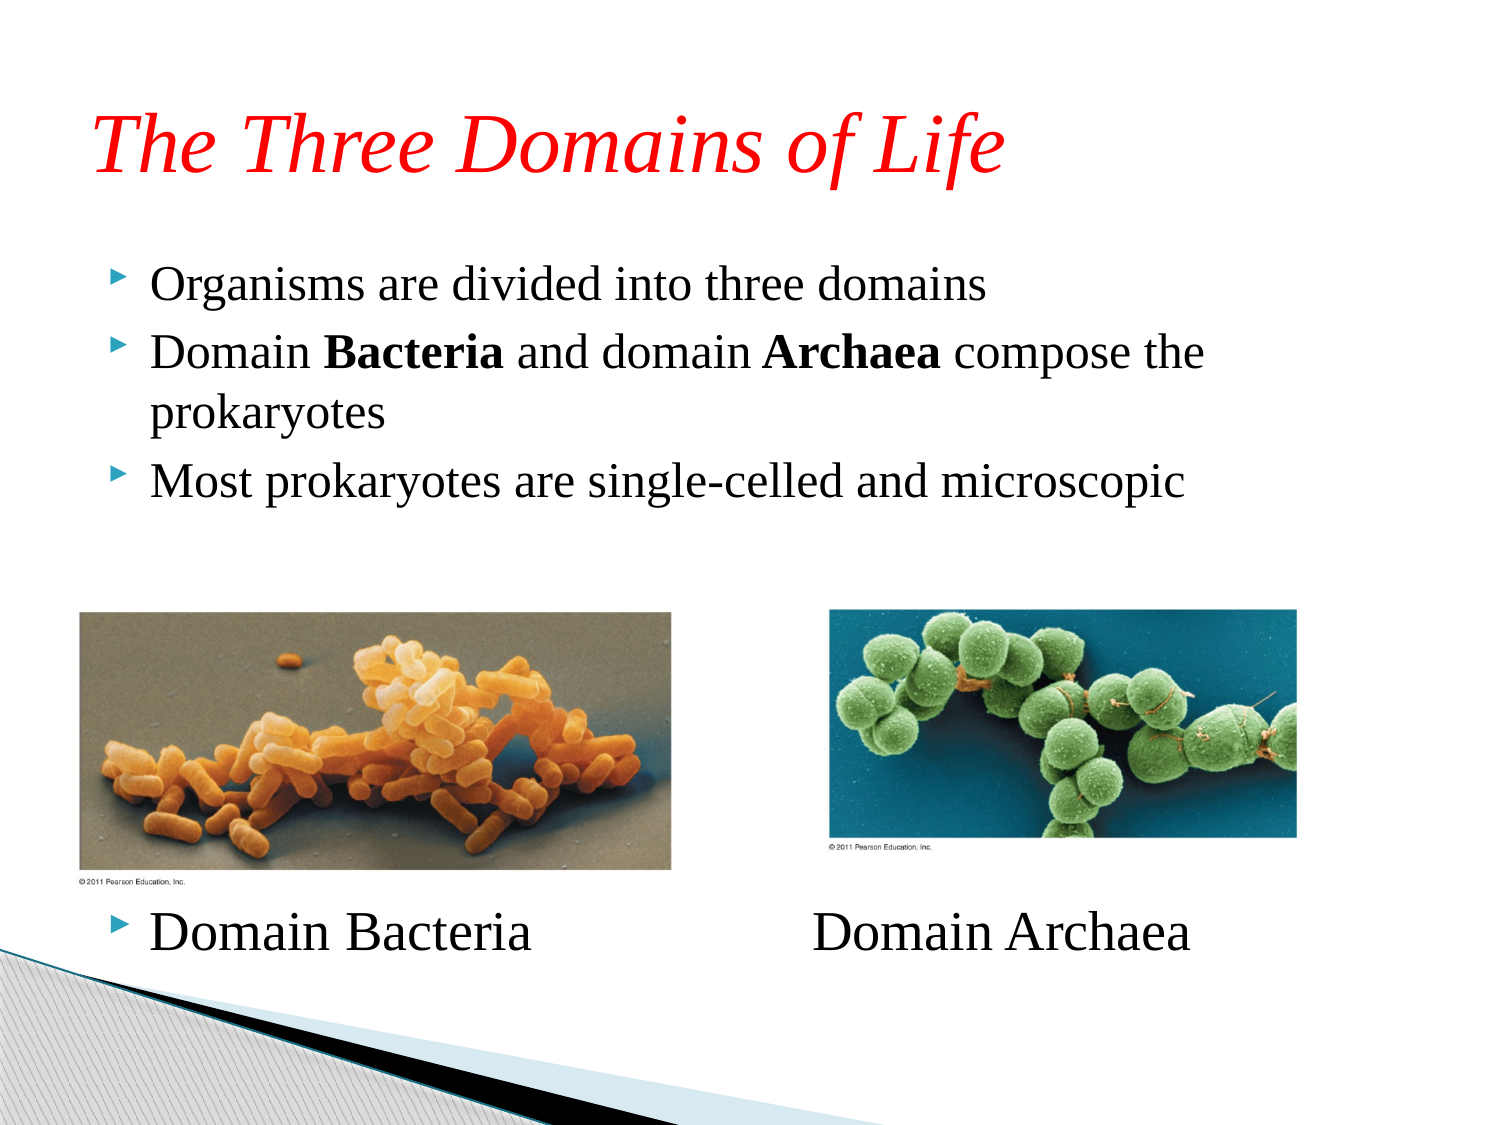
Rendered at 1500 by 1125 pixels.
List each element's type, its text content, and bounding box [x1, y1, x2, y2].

picture [824, 562, 1352, 857]
list Organisms are divided into three domains Domain Bacteria and domain Archaea compose the prokaryotes Most prokaryotes are single-celled and microscopic Domain Bacteria Domain Archaea [75, 243, 1425, 986]
title The Three Domains of Life [75, 45, 1425, 233]
picture [74, 556, 736, 891]
